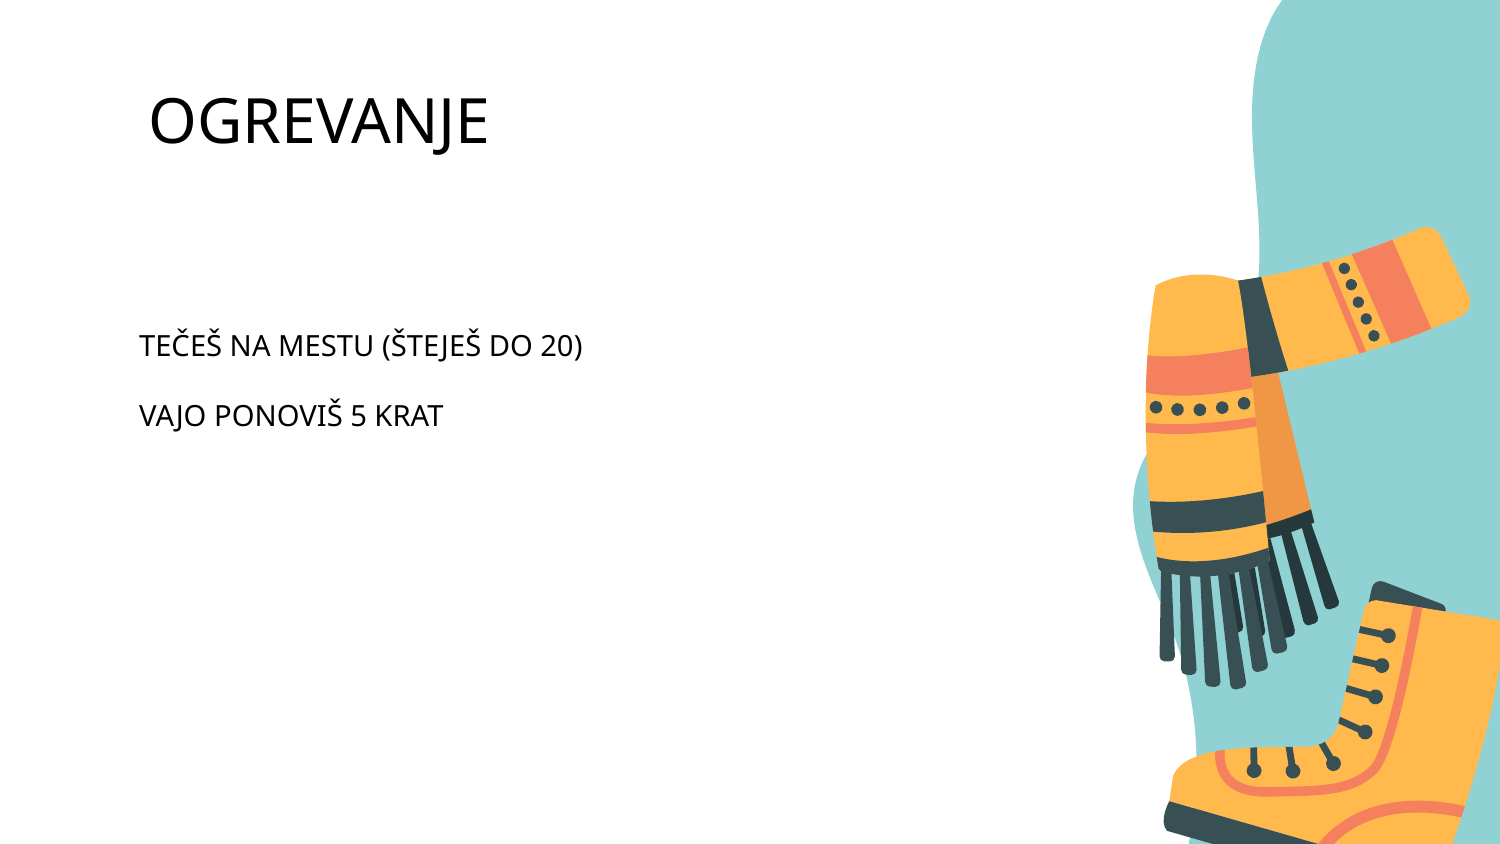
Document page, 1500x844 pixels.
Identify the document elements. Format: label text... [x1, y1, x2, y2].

title OGREVANJE [133, 66, 860, 161]
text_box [1131, 226, 1473, 690]
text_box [1191, 575, 1493, 844]
list TEČEŠ NA MESTU (ŠTEJEŠ DO 20) VAJO PONOVIŠ 5 KRAT [124, 312, 885, 510]
